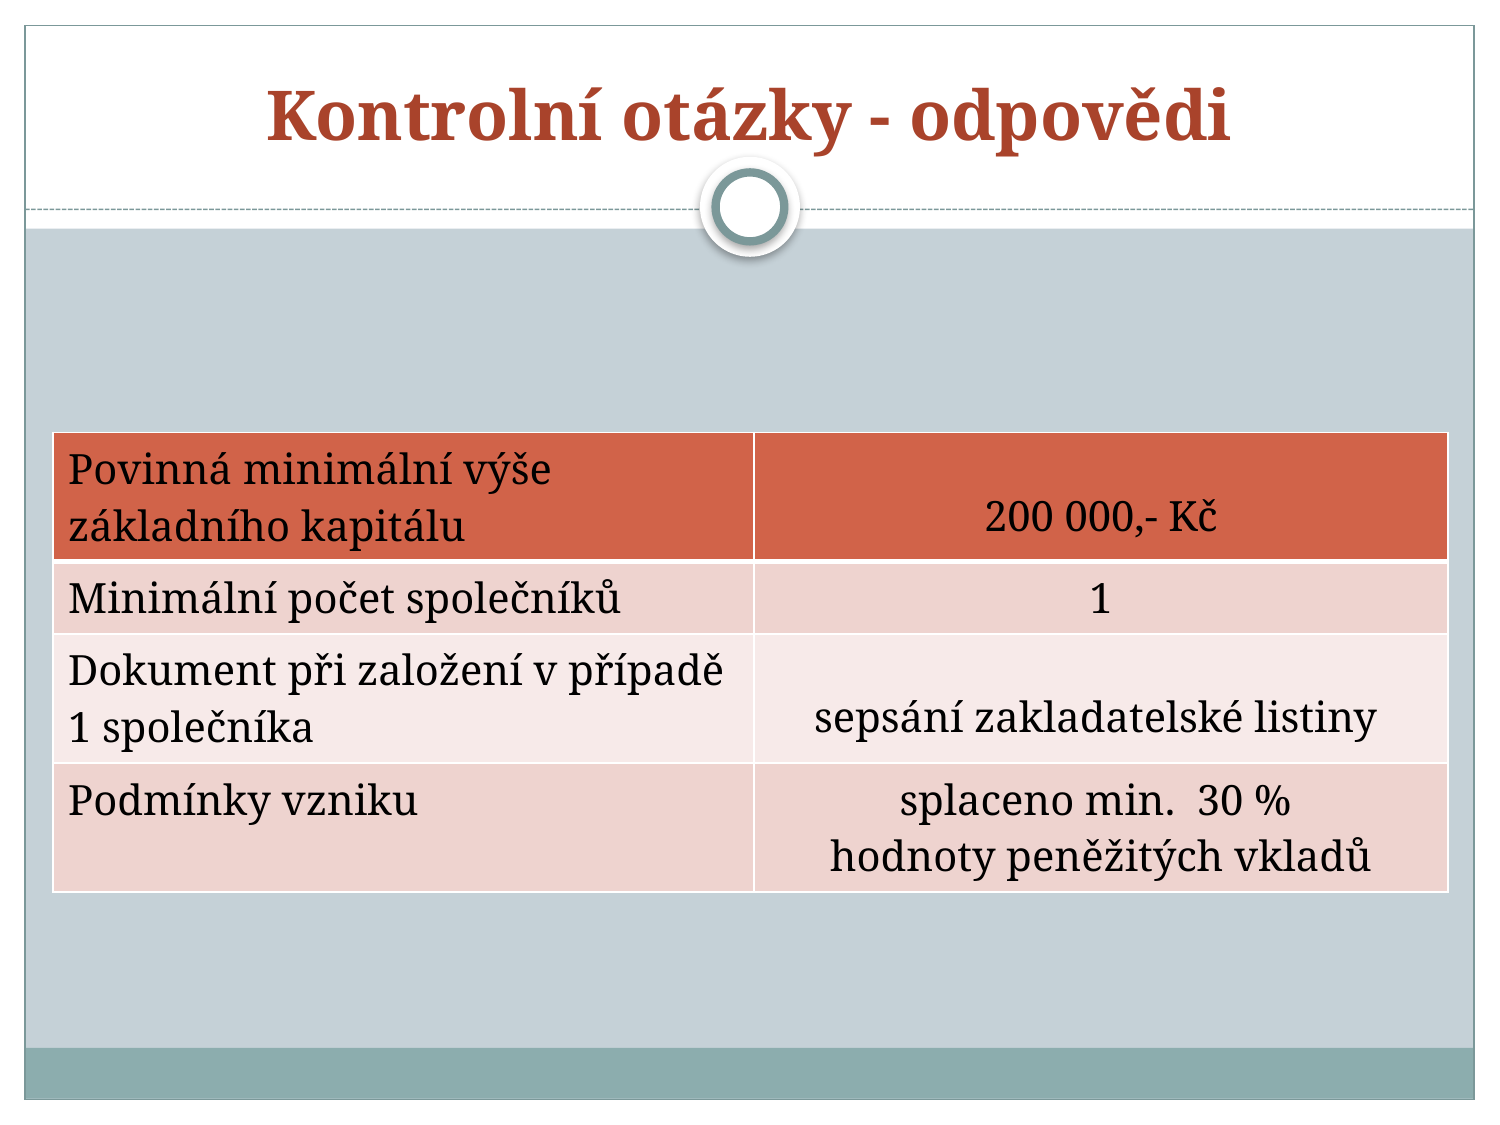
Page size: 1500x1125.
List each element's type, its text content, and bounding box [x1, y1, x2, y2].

table_header Povinná minimální výše základního kapitálu [54, 433, 753, 559]
table_cell 1 [755, 564, 1447, 633]
table_cell Dokument při založení v případě 1 společníka [54, 635, 753, 762]
title Kontrolní otázky - odpovědi [49, 37, 1450, 163]
table_cell sepsání zakladatelské listiny [755, 635, 1447, 762]
table_cell Minimální počet společníků [54, 564, 753, 633]
table_cell splaceno min. 30 % hodnoty peněžitých vkladů [755, 764, 1447, 891]
table_header 200 000,- Kč [755, 433, 1447, 559]
table_cell Podmínky vzniku [54, 764, 753, 891]
